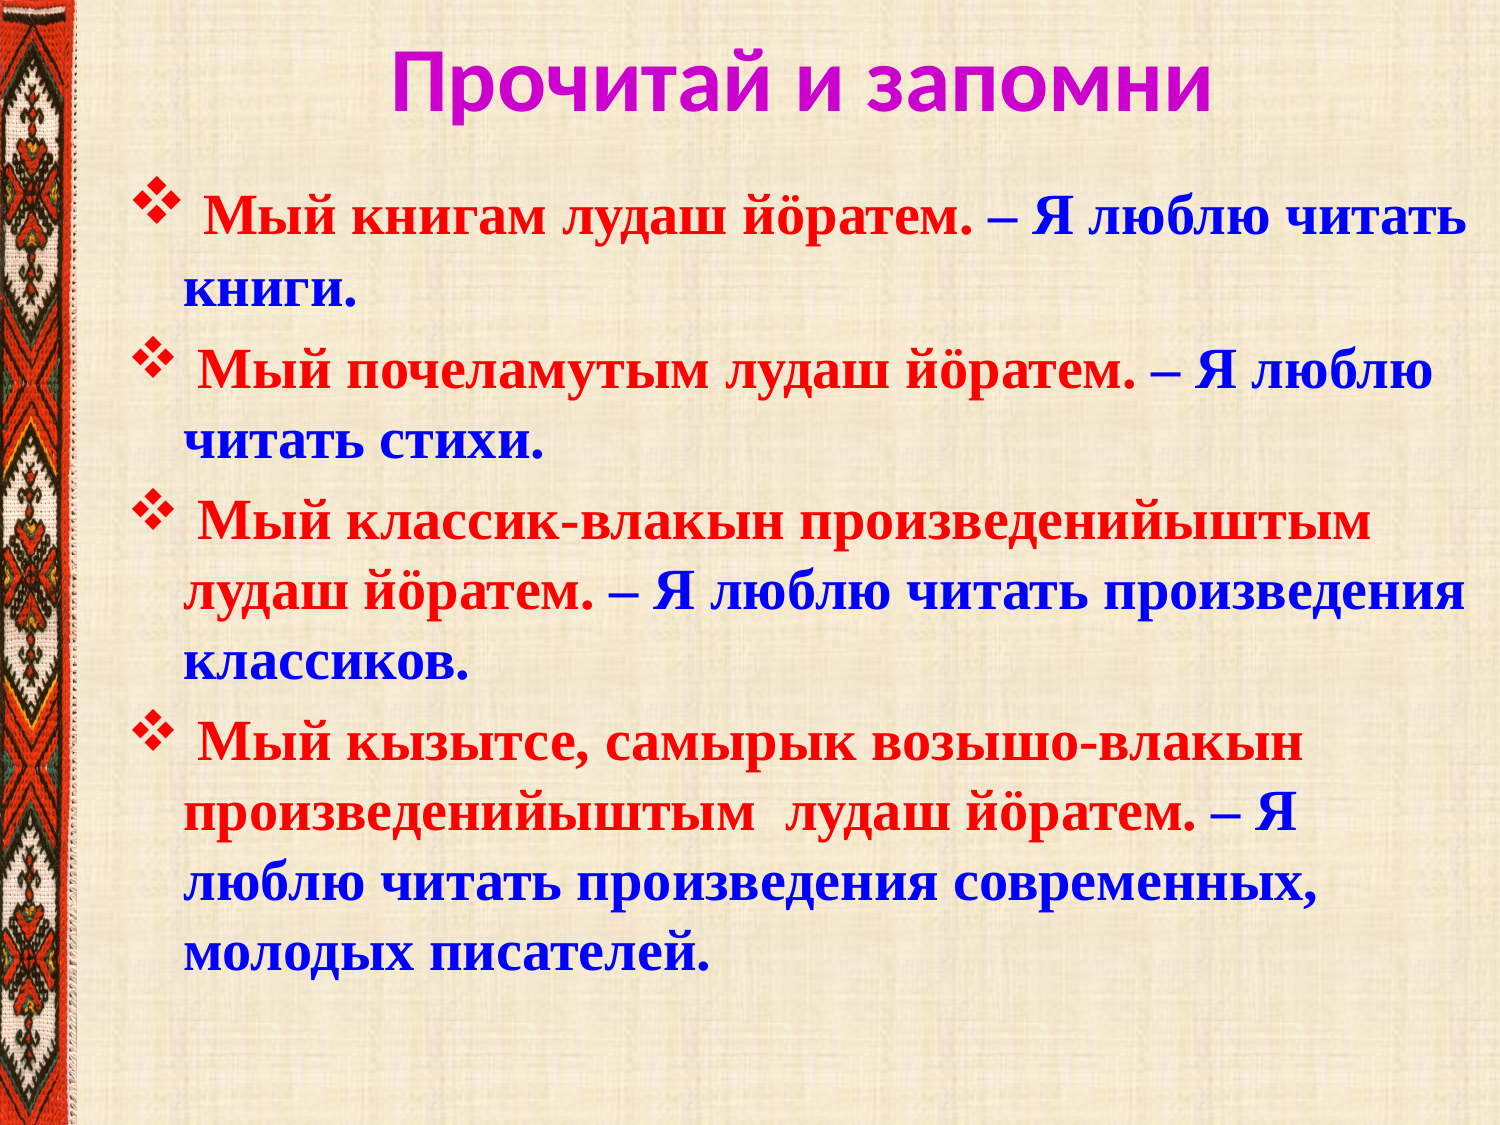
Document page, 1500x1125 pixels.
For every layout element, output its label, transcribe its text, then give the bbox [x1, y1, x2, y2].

title Прочитай и запомни [135, 0, 1471, 149]
list Мый книгам лудаш йöратем. – Я люблю читать книги. Мый почеламутым лудаш йöратем. – Я люблю читать стихи. Мый классик-влакын произведенийыштым лудаш йöратем. – Я люблю читать произведения классиков. Мый кызытсе, самырык возышо-влакын произведенийыштым лудаш йöратем. – Я люблю читать произведения современных, молодых писателей. [112, 160, 1500, 1035]
picture [0, 0, 78, 1125]
